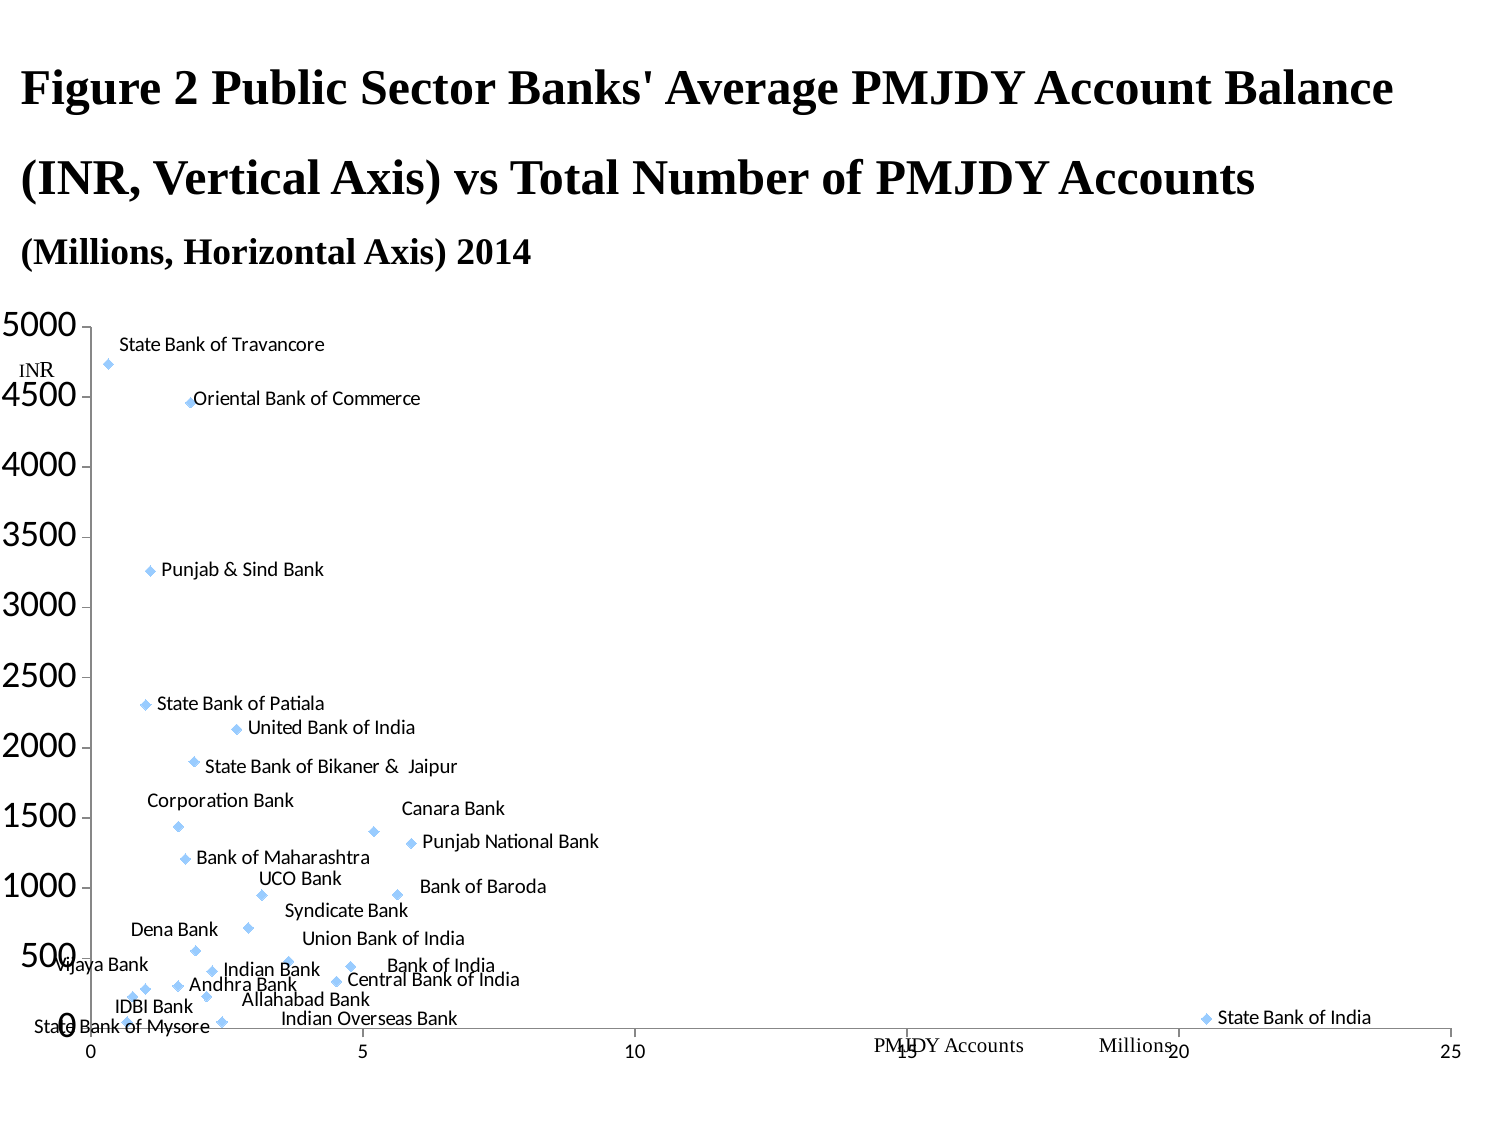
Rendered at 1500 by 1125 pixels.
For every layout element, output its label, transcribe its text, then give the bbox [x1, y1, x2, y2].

text_box Figure 2 Public Sector Banks' Average PMJDY Account Balance (INR, Vertical Axis) vs Total Number of PMJDY Accounts (Millions, Horizontal Axis) 2014 [5, 16, 1424, 235]
chart [0, 237, 1483, 1071]
